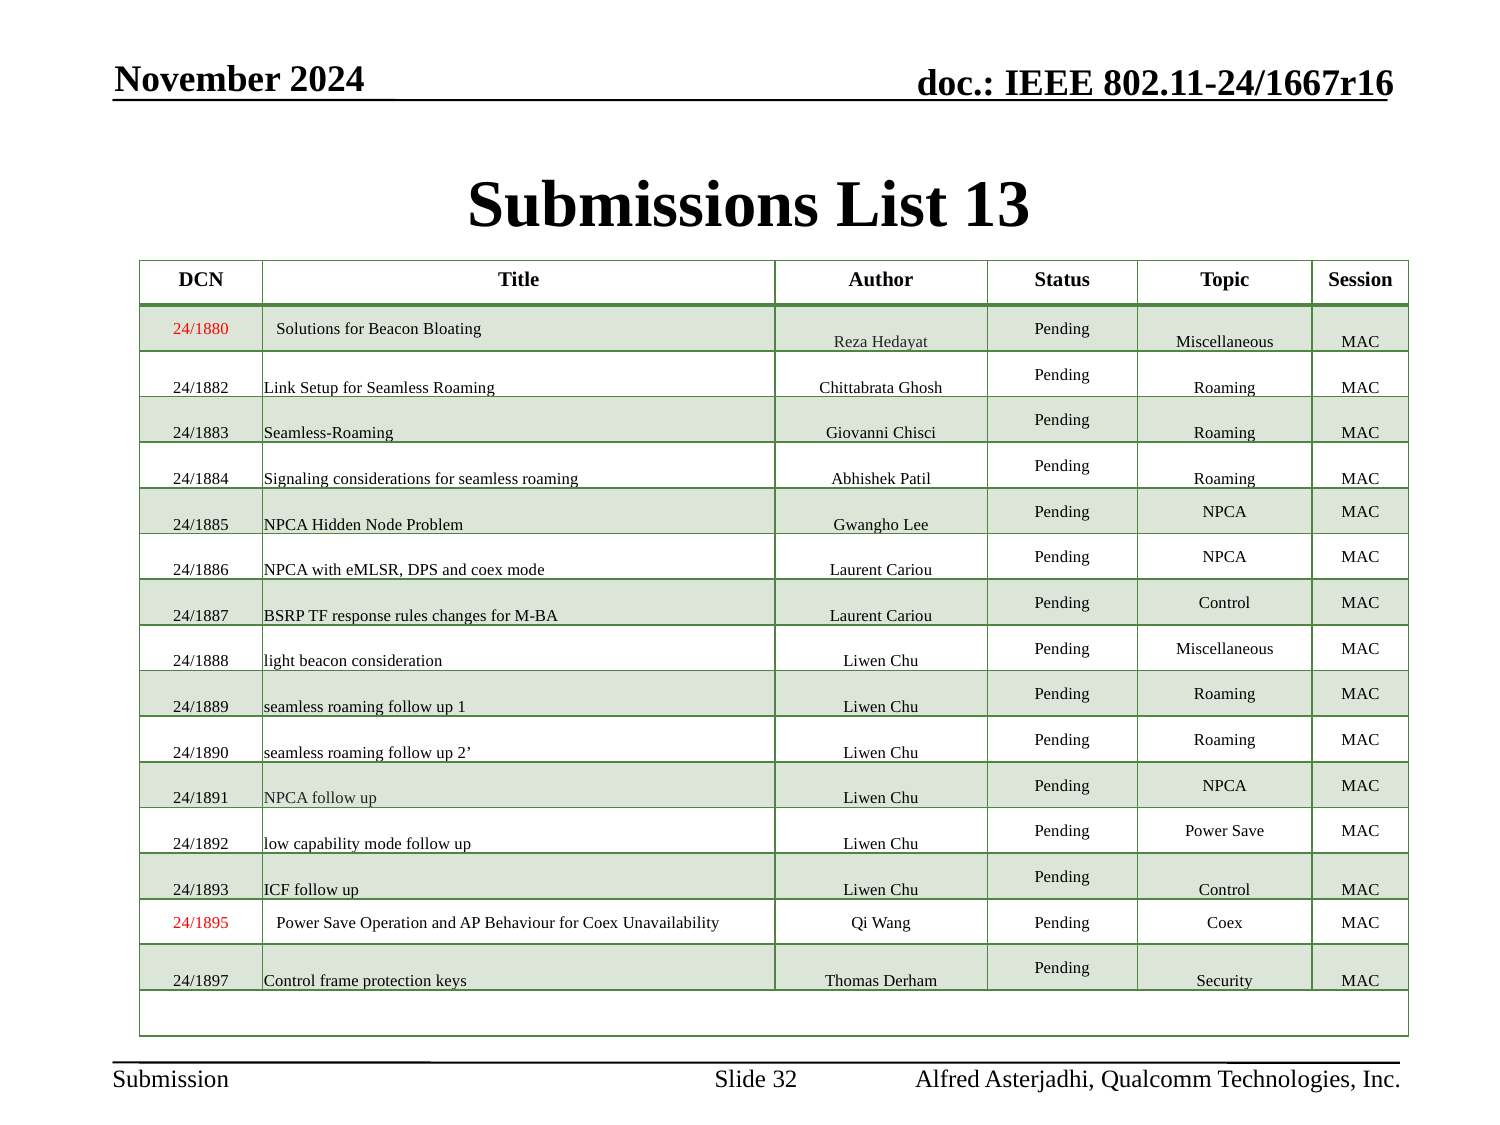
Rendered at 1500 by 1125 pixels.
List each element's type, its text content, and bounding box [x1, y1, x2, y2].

table_cell MAC [1313, 489, 1408, 533]
table_cell Roaming [1138, 671, 1311, 715]
table_header Session [1313, 261, 1408, 303]
table_cell Pending [988, 352, 1137, 396]
table_cell Pending [988, 397, 1137, 441]
table_cell Security [1138, 945, 1311, 989]
table_cell 24/1897 [140, 945, 262, 989]
table_cell Pending [988, 945, 1137, 989]
table_cell Control frame protection keys [263, 945, 774, 989]
table_cell Liwen Chu [776, 808, 987, 852]
table_cell MAC [1313, 854, 1408, 898]
table_cell MAC [1313, 443, 1408, 487]
table_cell Solutions for Beacon Bloating [263, 307, 774, 350]
table_cell Liwen Chu [776, 854, 987, 898]
table_cell 24/1887 [140, 580, 262, 624]
table_cell 24/1891 [140, 763, 262, 807]
footer Alfred Asterjadhi, Qualcomm Technologies, Inc. [878, 1061, 1402, 1093]
table_cell Pending [988, 671, 1137, 715]
table_cell Pending [988, 854, 1137, 898]
table_cell Roaming [1138, 397, 1311, 441]
table_cell Laurent Cariou [776, 580, 987, 624]
table_cell Abhishek Patil [776, 443, 987, 487]
table_cell NPCA [1138, 534, 1311, 578]
table_cell MAC [1313, 717, 1408, 761]
table_cell ICF follow up [263, 854, 774, 898]
table_cell Coex [1138, 900, 1311, 943]
table_cell 24/1883 [140, 397, 262, 441]
table_cell MAC [1313, 808, 1408, 852]
table_cell Laurent Cariou [776, 534, 987, 578]
table_cell MAC [1313, 626, 1408, 670]
table_cell seamless roaming follow up 2’ [263, 717, 774, 761]
table_cell Signaling considerations for seamless roaming [263, 443, 774, 487]
table_cell Roaming [1138, 443, 1311, 487]
table_cell Pending [988, 717, 1137, 761]
table_cell MAC [1313, 397, 1408, 441]
table_cell seamless roaming follow up 1 [263, 671, 774, 715]
slide_number Slide 32 [712, 1061, 800, 1123]
table_cell Pending [988, 808, 1137, 852]
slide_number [114, 54, 423, 100]
table_header Author [776, 261, 987, 303]
table_cell MAC [1313, 580, 1408, 624]
table_cell Miscellaneous [1138, 626, 1311, 670]
table_cell Power Save Operation and AP Behaviour for Coex Unavailability [263, 900, 774, 943]
table_cell MAC [1313, 534, 1408, 578]
table_cell 24/1886 [140, 534, 262, 578]
table_cell [140, 991, 1408, 1035]
table_cell Roaming [1138, 717, 1311, 761]
table_cell MAC [1313, 900, 1408, 943]
table_cell Liwen Chu [776, 763, 987, 807]
table_cell Liwen Chu [776, 626, 987, 670]
table_cell Pending [988, 534, 1137, 578]
table_cell Giovanni Chisci [776, 397, 987, 441]
table_cell BSRP TF response rules changes for M-BA [263, 580, 774, 624]
table_cell light beacon consideration [263, 626, 774, 670]
table_cell low capability mode follow up [263, 808, 774, 852]
table_cell MAC [1313, 671, 1408, 715]
table_cell NPCA follow up [263, 763, 774, 807]
table_cell Seamless-Roaming [263, 397, 774, 441]
table_cell Pending [988, 443, 1137, 487]
table_cell Liwen Chu [776, 717, 987, 761]
title Submissions List 13 [112, 112, 1388, 288]
table_cell 24/1884 [140, 443, 262, 487]
table_cell Control [1138, 580, 1311, 624]
table_cell Pending [988, 307, 1137, 350]
table_cell Miscellaneous [1138, 307, 1311, 350]
table_header DCN [140, 261, 262, 303]
table_cell MAC [1313, 307, 1408, 350]
table_cell Chittabrata Ghosh [776, 352, 987, 396]
table_cell Pending [988, 900, 1137, 943]
table_header Topic [1138, 261, 1311, 303]
table_cell Pending [988, 763, 1137, 807]
table_cell Gwangho Lee [776, 489, 987, 533]
table_cell Link Setup for Seamless Roaming [263, 352, 774, 396]
table_cell 24/1880 [140, 307, 262, 350]
table_cell 24/1895 [140, 900, 262, 943]
table_cell Liwen Chu [776, 671, 987, 715]
table_cell NPCA with eMLSR, DPS and coex mode [263, 534, 774, 578]
table_cell Control [1138, 854, 1311, 898]
table_cell Pending [988, 626, 1137, 670]
table_cell Pending [988, 489, 1137, 533]
table_cell NPCA [1138, 489, 1311, 533]
table_cell 24/1882 [140, 352, 262, 396]
table_cell MAC [1313, 352, 1408, 396]
table_cell Thomas Derham [776, 945, 987, 989]
table_cell Power Save [1138, 808, 1311, 852]
table_cell MAC [1313, 763, 1408, 807]
table_cell 24/1889 [140, 671, 262, 715]
table_cell 24/1890 [140, 717, 262, 761]
table_cell Pending [988, 580, 1137, 624]
table_cell 24/1888 [140, 626, 262, 670]
table_cell Roaming [1138, 352, 1311, 396]
table_cell Qi Wang [776, 900, 987, 943]
table_cell Reza Hedayat [776, 307, 987, 350]
table_cell 24/1885 [140, 489, 262, 533]
table_cell MAC [1313, 945, 1408, 989]
table_cell 24/1893 [140, 854, 262, 898]
table_cell NPCA Hidden Node Problem [263, 489, 774, 533]
table_header Status [988, 261, 1137, 303]
table_header Title [263, 261, 774, 303]
table_cell NPCA [1138, 763, 1311, 807]
table_cell 24/1892 [140, 808, 262, 852]
